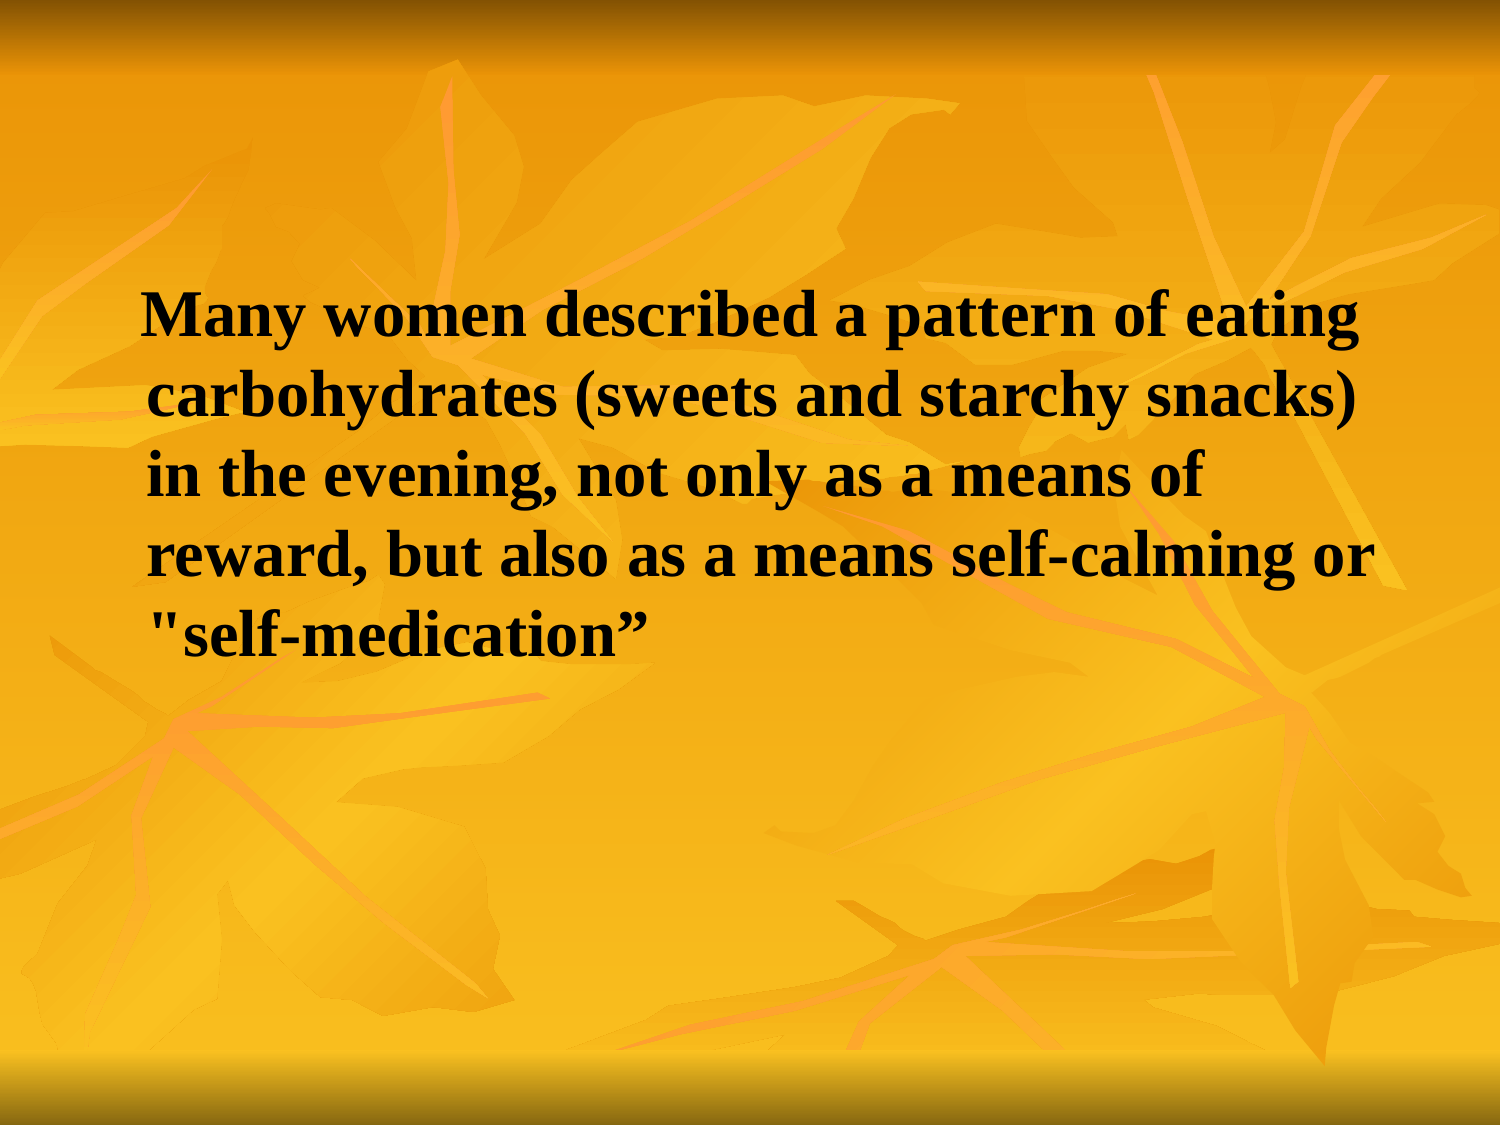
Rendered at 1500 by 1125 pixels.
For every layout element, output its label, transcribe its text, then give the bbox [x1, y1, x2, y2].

list Many women described a pattern of eating carbohydrates (sweets and starchy snacks) in the evening, not only as a means of reward, but also as a means self-calming or "self-medication” [74, 262, 1426, 1006]
